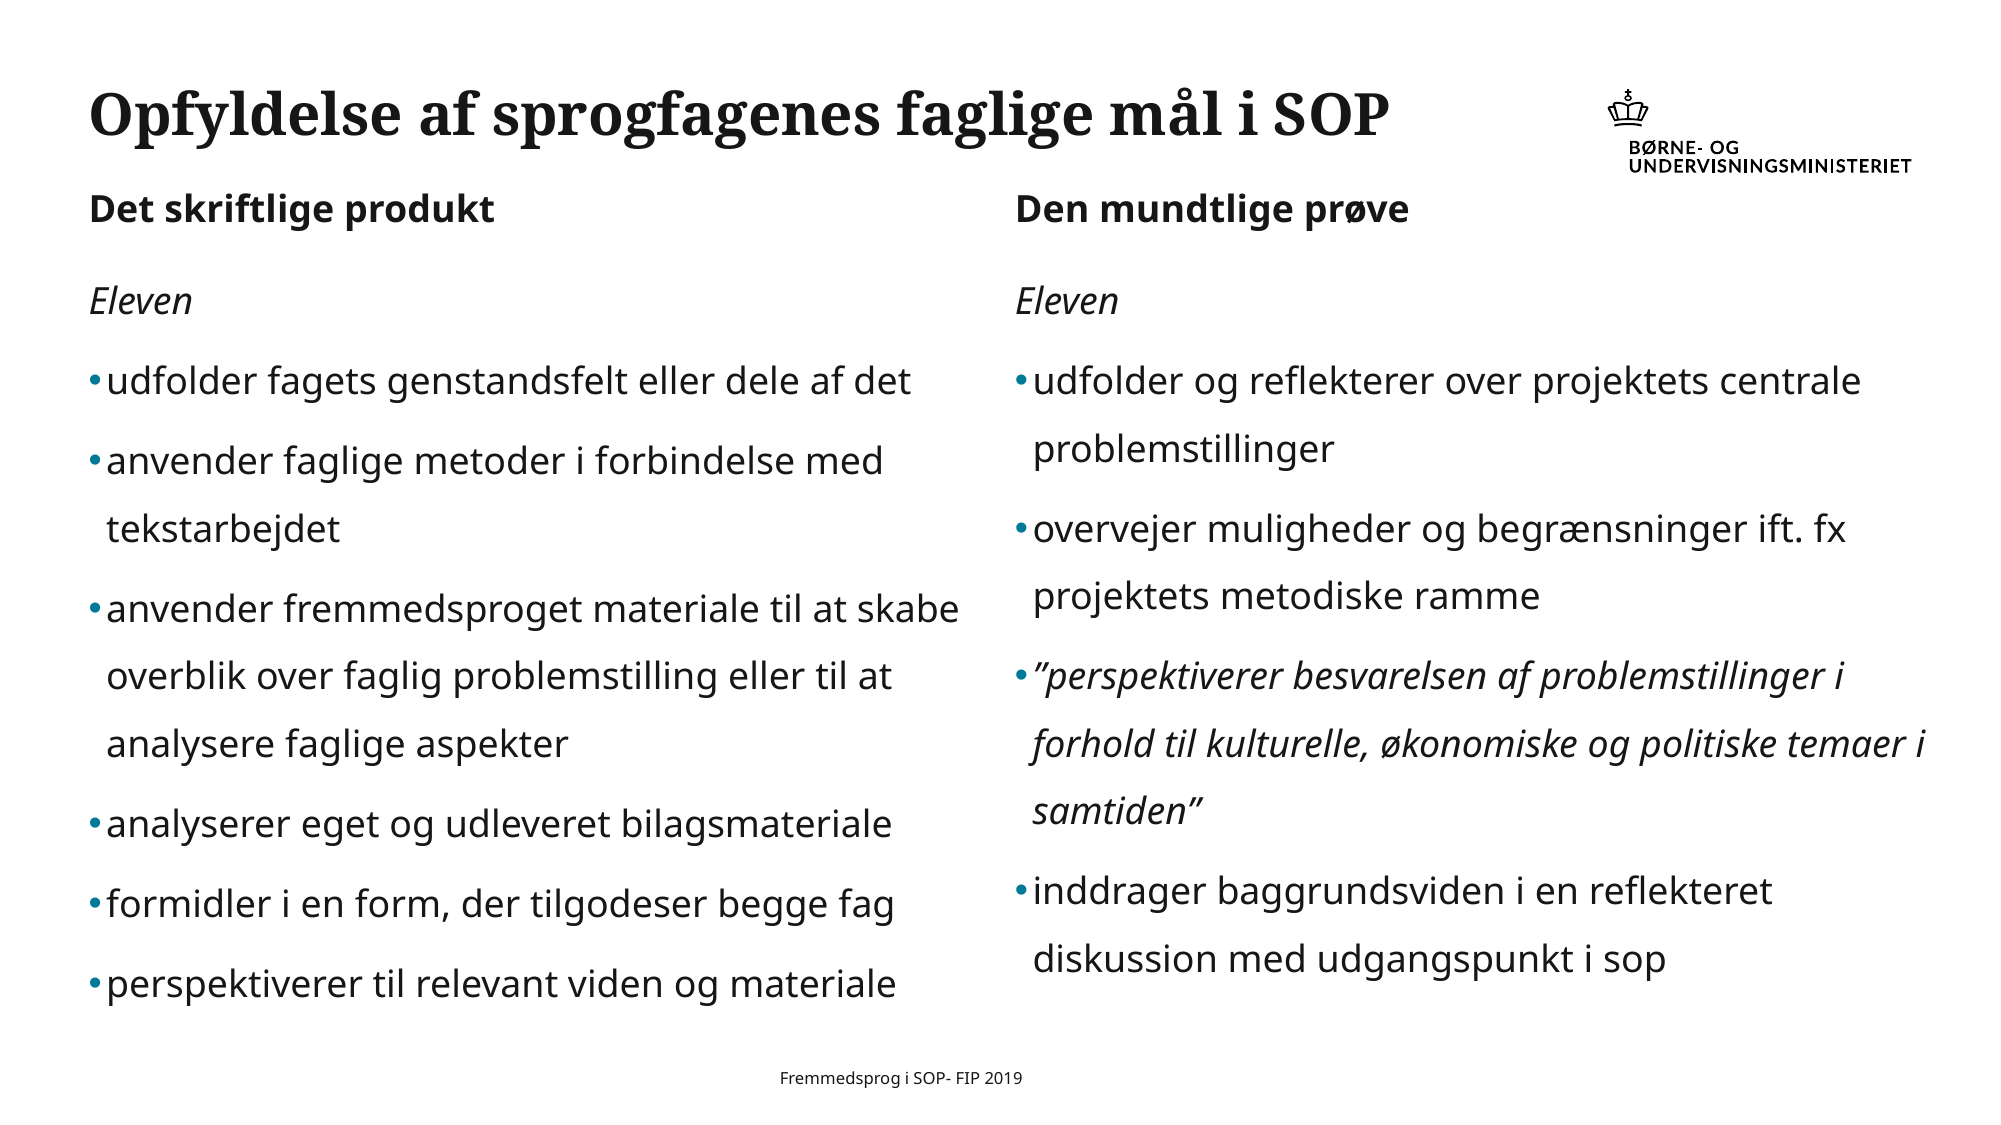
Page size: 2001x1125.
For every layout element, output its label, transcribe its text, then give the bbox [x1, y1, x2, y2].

title Opfyldelse af sprogfagenes faglige mål i SOP [88, 88, 1604, 185]
list Det skriftlige produkt Eleven udfolder fagets genstandsfelt eller dele af det anvender faglige metoder i forbindelse med tekstarbejdet anvender fremmedsproget materiale til at skabe overblik over faglig problemstilling eller til at analysere faglige aspekter analyserer eget og udleveret bilagsmateriale formidler i en form, der tilgodeser begge fag perspektiverer til relevant viden og materiale [88, 184, 985, 1037]
list Den mundtlige prøve Eleven udfolder og reflekterer over projektets centrale problemstillinger overvejer muligheder og begrænsninger ift. fx projektets metodiske ramme ”perspektiverer besvarelsen af problemstillinger i forhold til kulturelle, økonomiske og politiske temaer i samtiden” inddrager baggrundsviden i en reflekteret diskussion med udgangspunkt i sop [1014, 184, 1958, 987]
footer Fremmedsprog i SOP- FIP 2019 [544, 1058, 1259, 1088]
